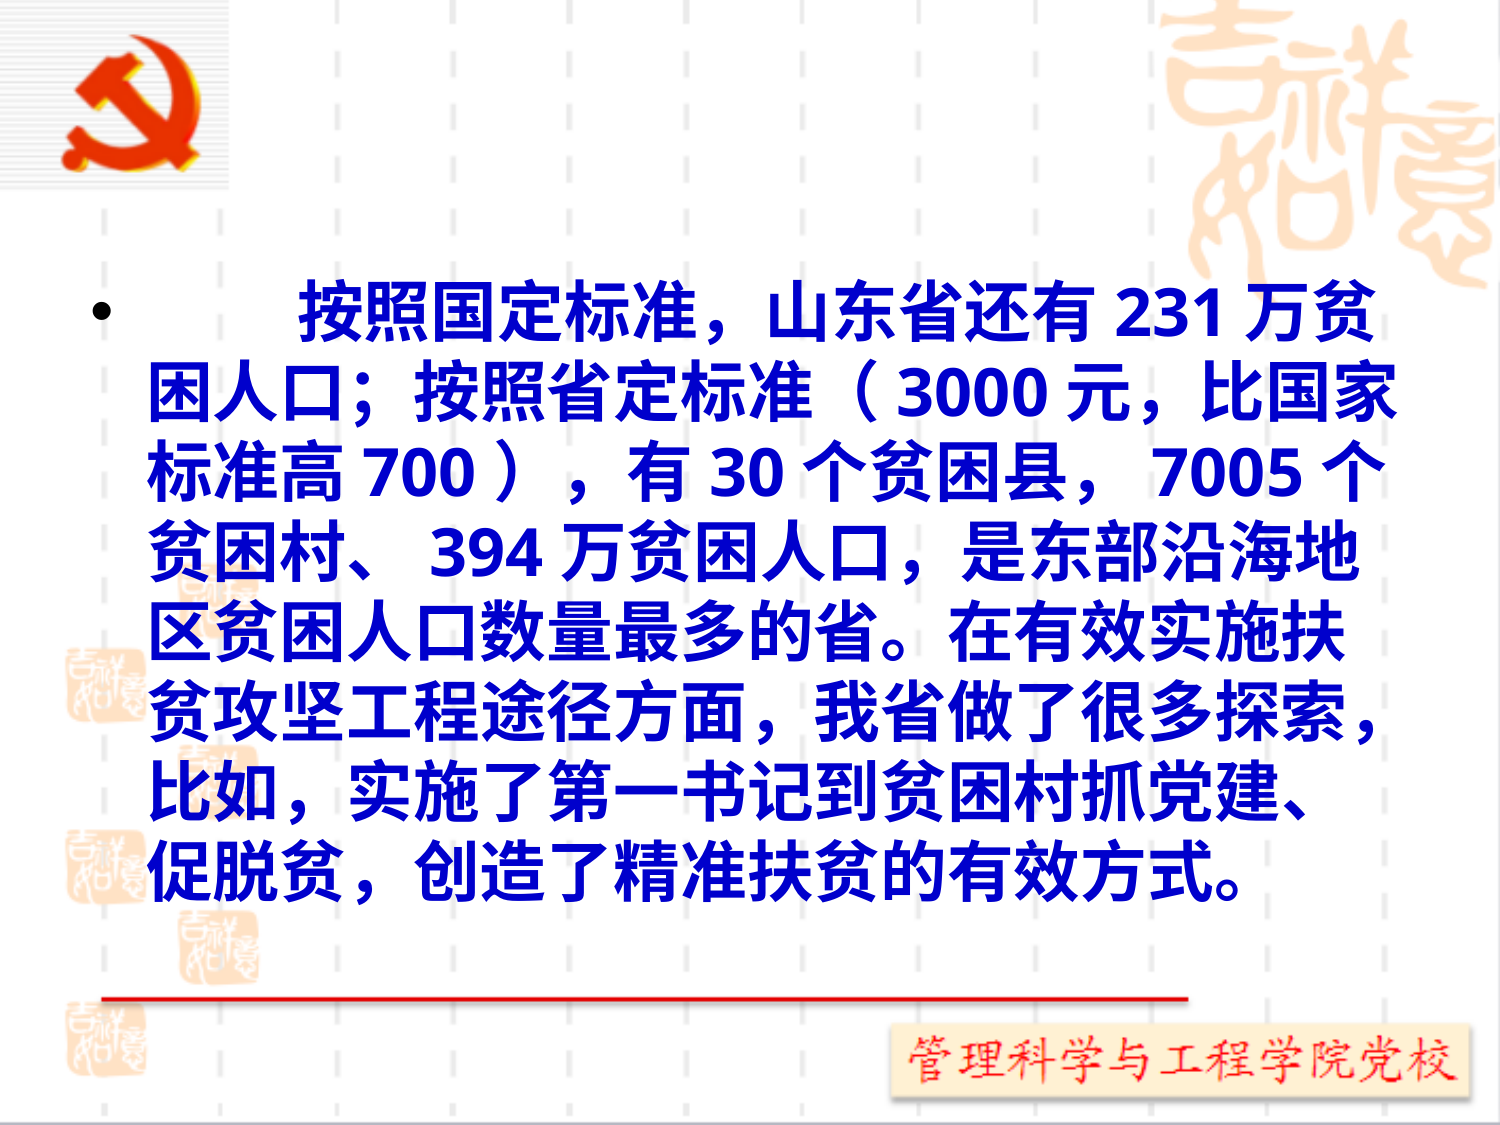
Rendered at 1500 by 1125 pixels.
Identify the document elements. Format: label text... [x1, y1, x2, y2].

list 按照国定标准，山东省还有231万贫困人口；按照省定标准（3000元，比国家标准高700），有30个贫困县，7005个贫困村、394万贫困人口，是东部沿海地区贫困人口数量最多的省。在有效实施扶贫攻坚工程途径方面，我省做了很多探索，比如，实施了第一书记到贫困村抓党建、促脱贫，创造了精准扶贫的有效方式。 [75, 262, 1425, 1005]
picture [0, 0, 1500, 1125]
